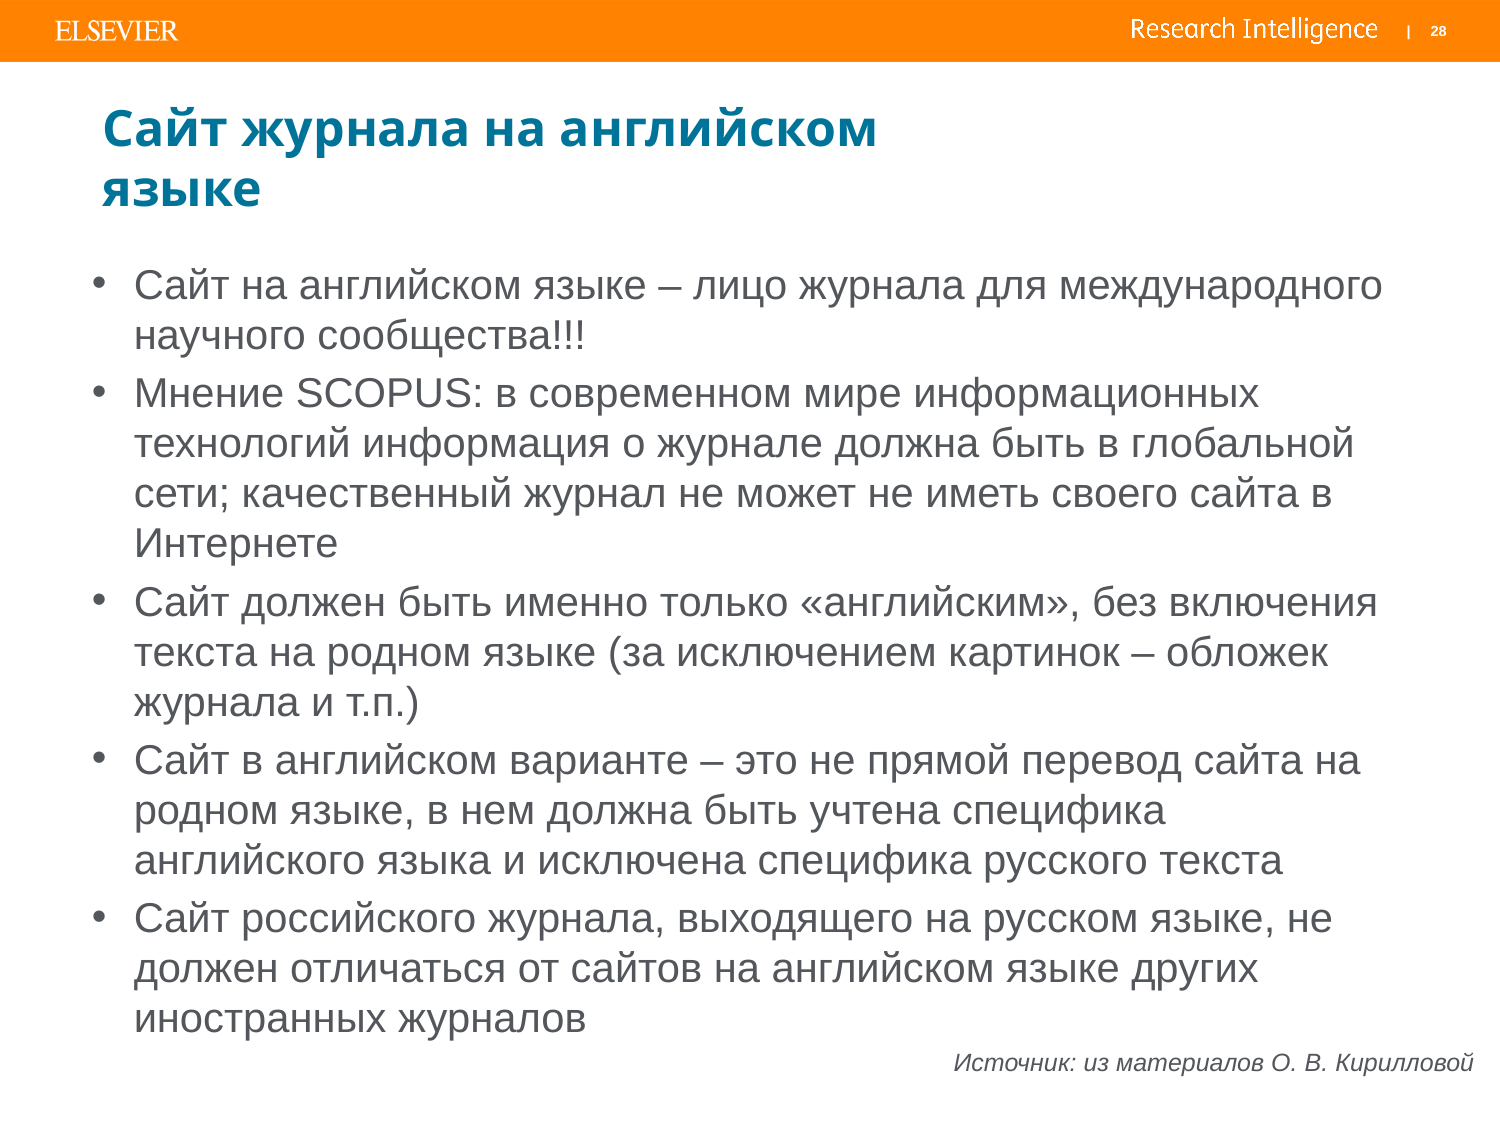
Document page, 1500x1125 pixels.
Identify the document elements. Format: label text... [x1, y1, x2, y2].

list Сайт на английском языке – лицо журнала для международного научного сообщества!!! Мнение SCOPUS: в современном мире информационных технологий информация о журнале должна быть в глобальной сети; качественный журнал не может не иметь своего сайта в Интернете Сайт должен быть именно только «английским», без включения текста на родном языке (за исключением картинок – обложек журнала и т.п.) Сайт в английском варианте – это не прямой перевод сайта на родном языке, в нем должна быть учтена специфика английского языка и исключена специфика русского текста Сайт российского журнала, выходящего на русском языке, не должен отличаться от сайтов на английском языке других иностранных журналов [62, 249, 1413, 1063]
title Сайт журнала на английском языке [87, 99, 1050, 213]
text_box Источник: из материалов О. В. Кирилловой [890, 1038, 1491, 1097]
picture [0, 0, 1500, 62]
